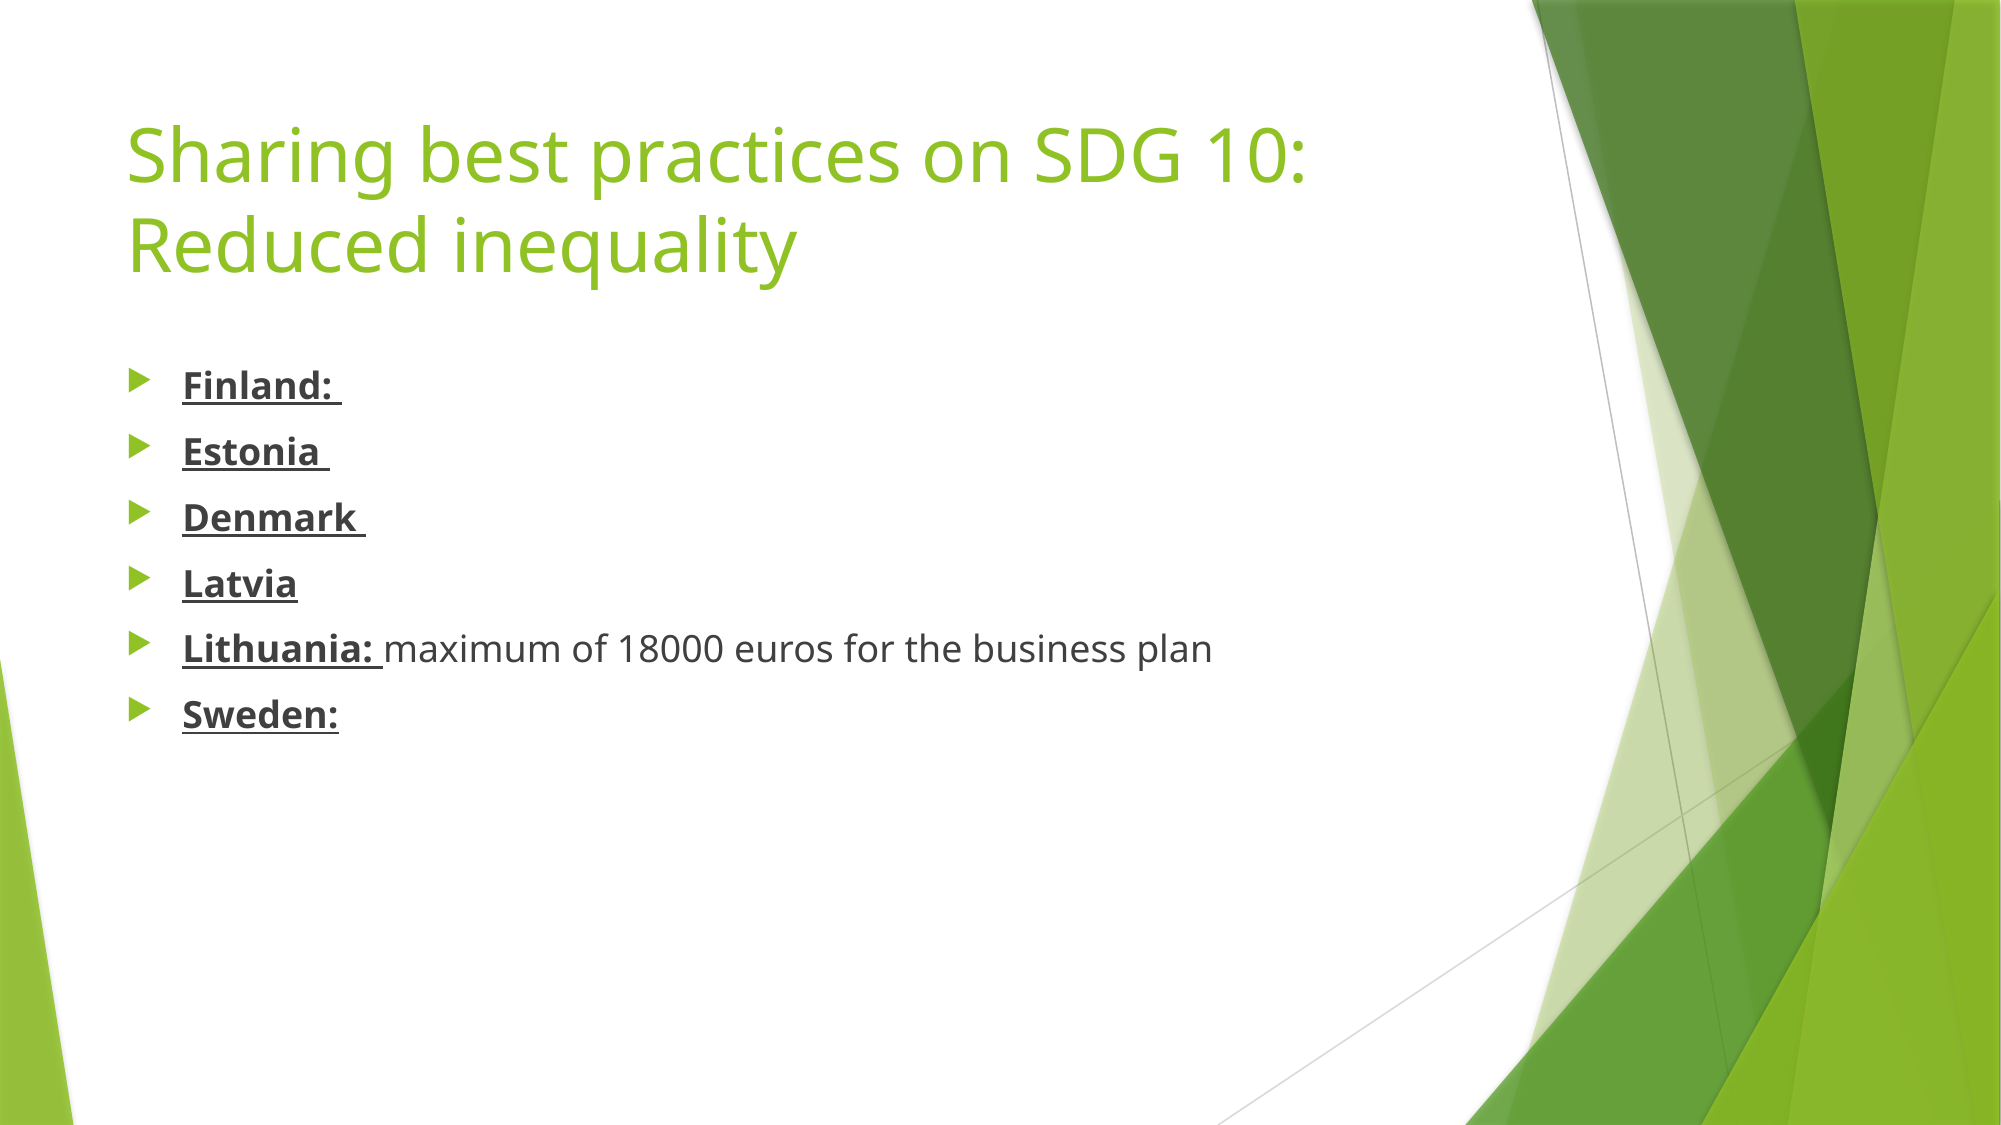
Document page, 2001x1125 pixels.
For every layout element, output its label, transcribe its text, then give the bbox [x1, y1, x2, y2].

list Finland: Estonia Denmark Latvia Lithuania: maximum of 18000 euros for the business plan Sweden: [111, 354, 1522, 992]
title Sharing best practices on SDG 10: Reduced inequality [111, 99, 1522, 317]
